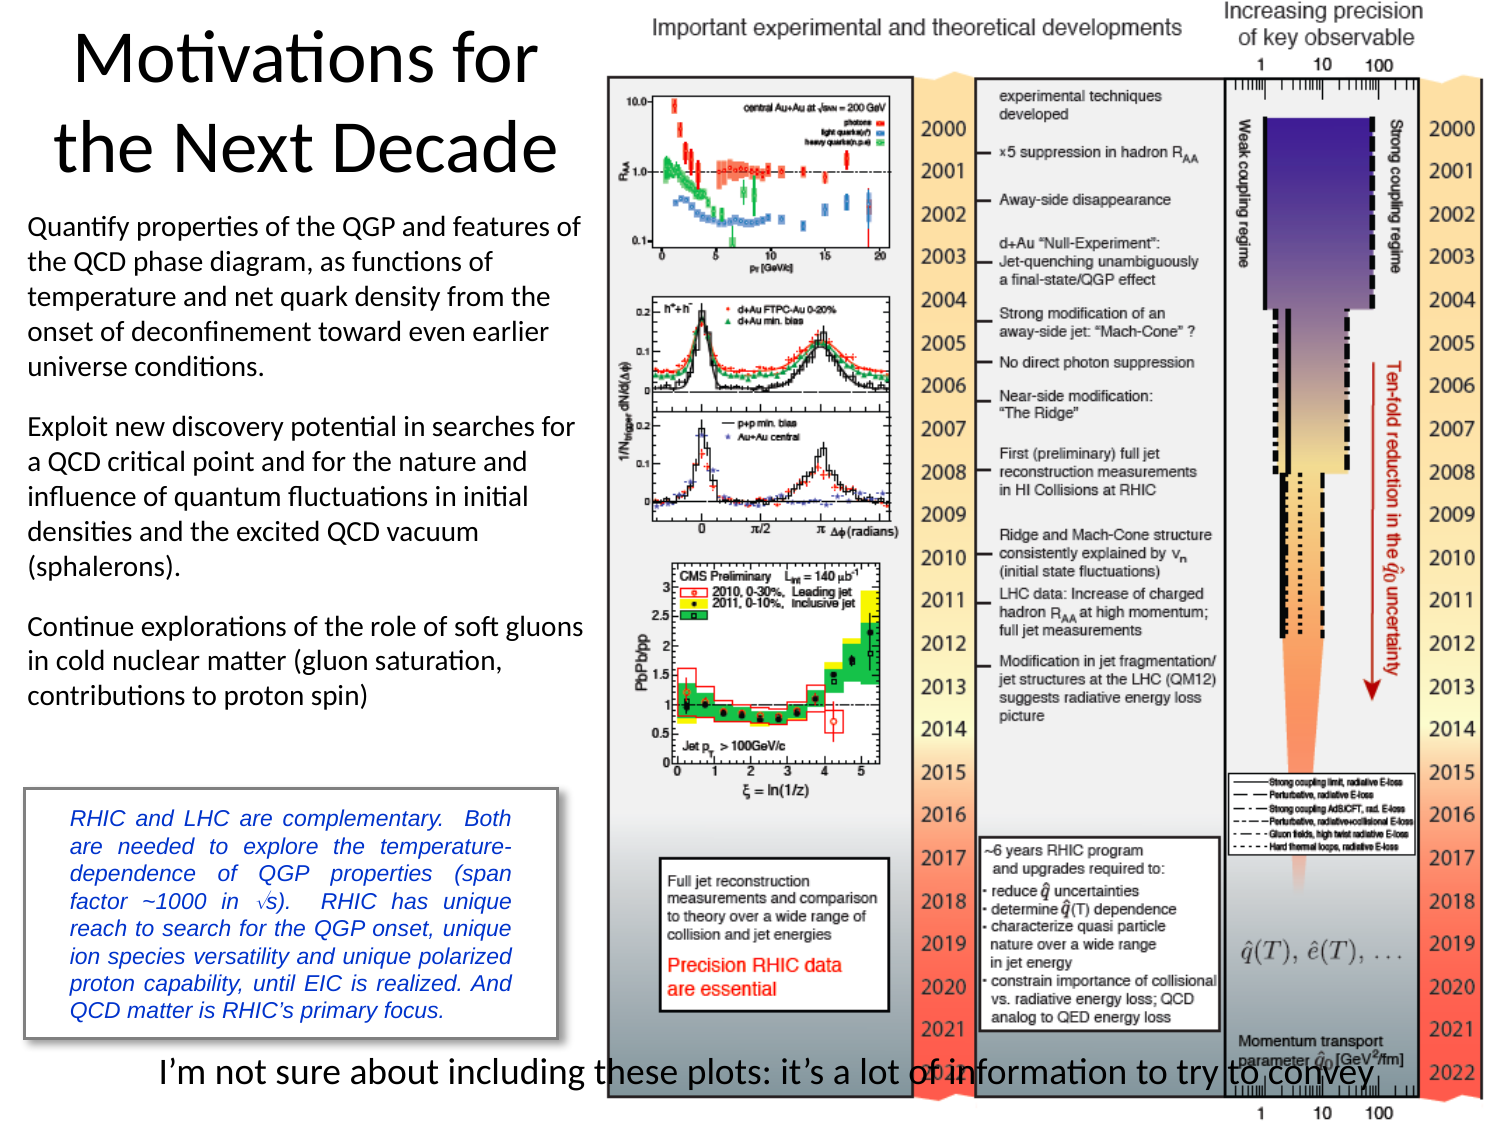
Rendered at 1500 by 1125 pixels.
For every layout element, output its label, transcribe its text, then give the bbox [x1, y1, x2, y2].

text_box Quantify properties of the QGP and features of the QCD phase diagram, as functions of temperature and net quark density from the onset of deconfinement toward even earlier universe conditions. Exploit new discovery potential in searches for a QCD critical point and for the nature and influence of quantum fluctuations in initial densities and the excited QCD vacuum (sphalerons). Continue explorations of the role of soft gluons in cold nuclear matter (gluon saturation, contributions to proton spin) [12, 199, 583, 719]
picture [589, 0, 1500, 1125]
text_box Motivations for the Next Decade [0, 0, 586, 195]
text_box I’m not sure about including these plots: it’s a lot of information to try to convey [143, 1039, 583, 1100]
text_box RHIC and LHC are complementary. Both are needed to explore the temperature-dependence of QGP properties (span factor ~1000 in s). RHIC has unique reach to search for the QGP onset, unique ion species versatility and unique polarized proton capability, until EIC is realized. And QCD matter is RHIC’s primary focus. [24, 788, 558, 1039]
